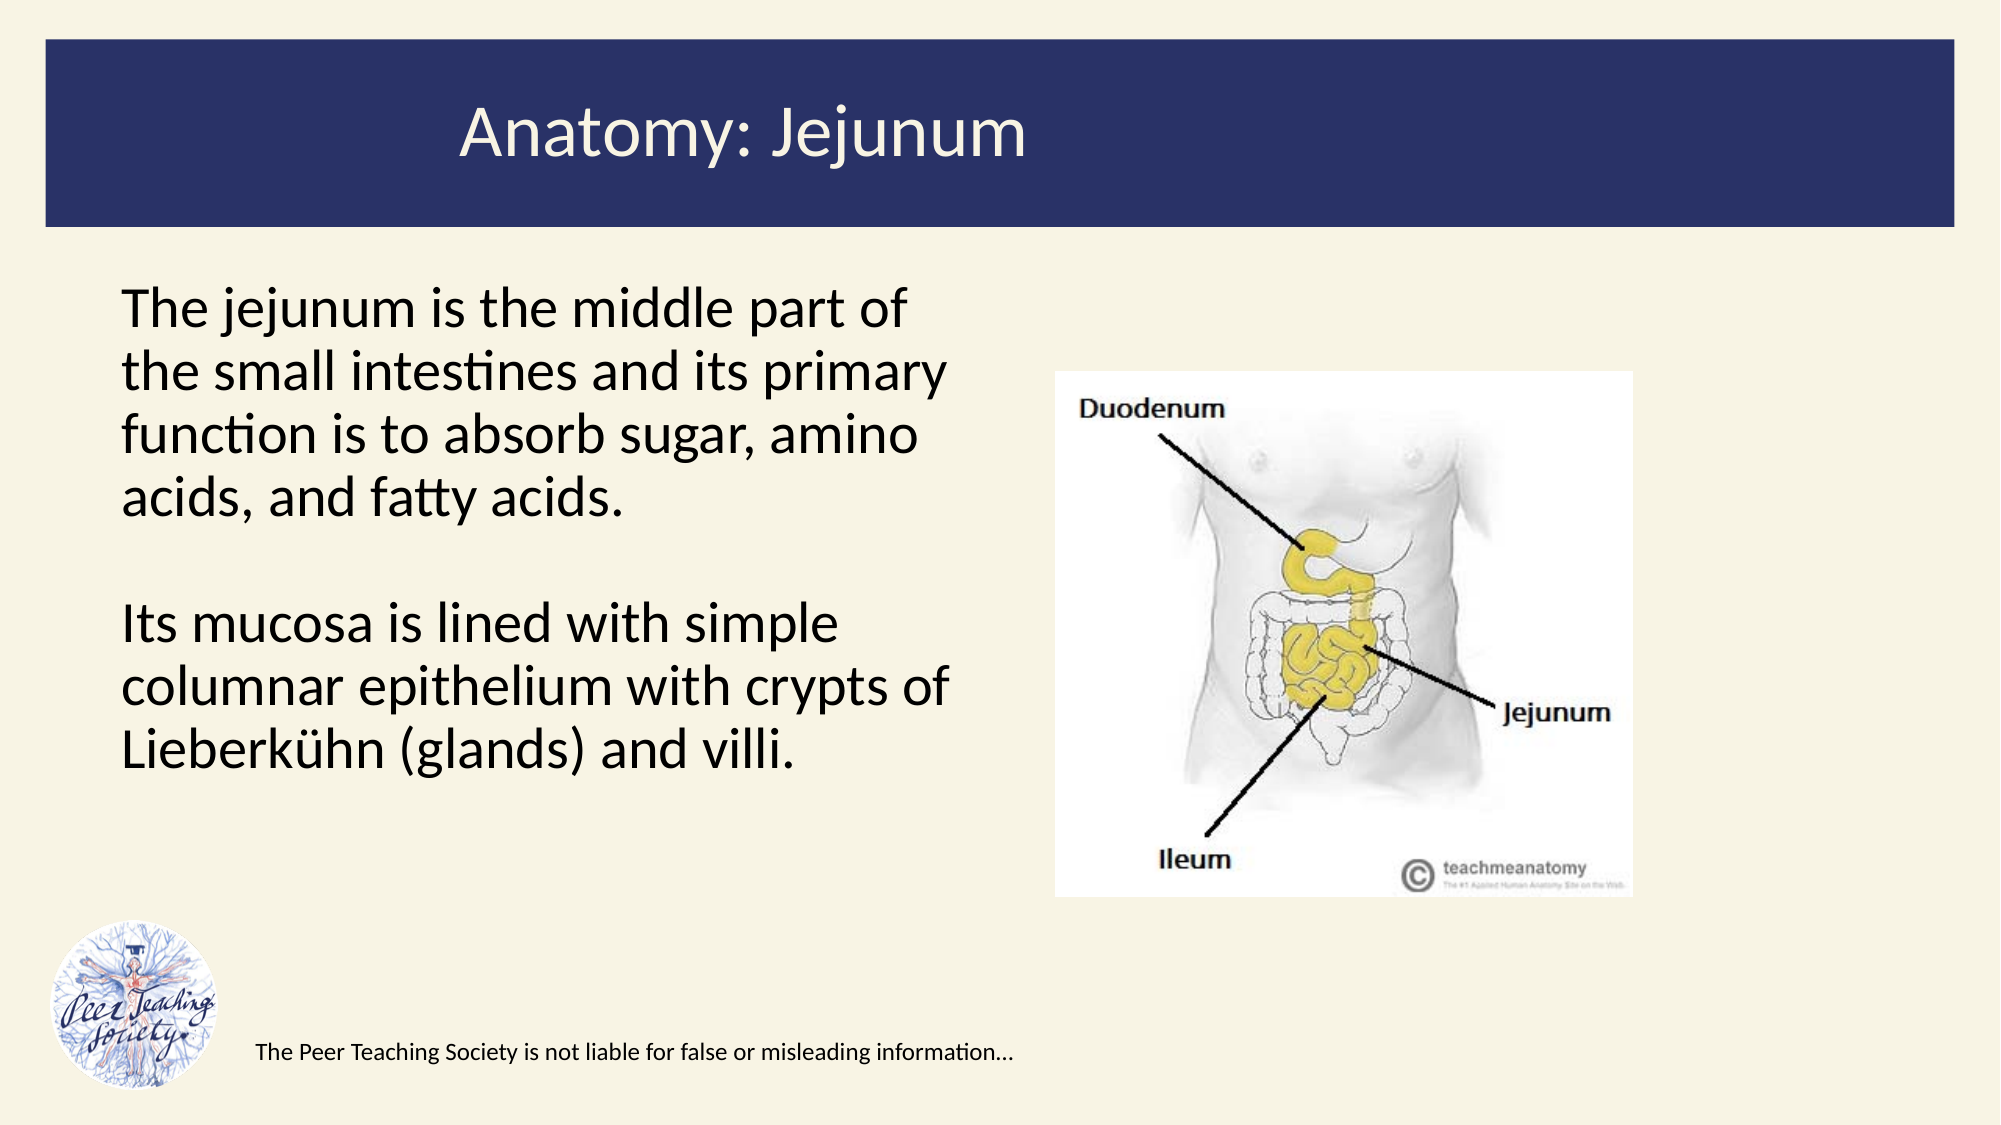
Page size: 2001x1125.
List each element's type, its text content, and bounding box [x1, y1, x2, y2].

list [1055, 371, 1633, 897]
text_box Anatomy: Jejunum [444, 73, 1276, 179]
text_box The Peer Teaching Society is not liable for false or misleading information… [240, 1028, 1072, 1074]
list The jejunum is the middle part of the small intestines and its primary function is to absorb sugar, amino acids, and fatty acids. Its mucosa is lined with simple columnar epithelium with crypts of Lieberkühn (glands) and villi. [50, 262, 988, 1005]
picture [49, 920, 218, 1090]
text_box [45, 39, 1955, 227]
